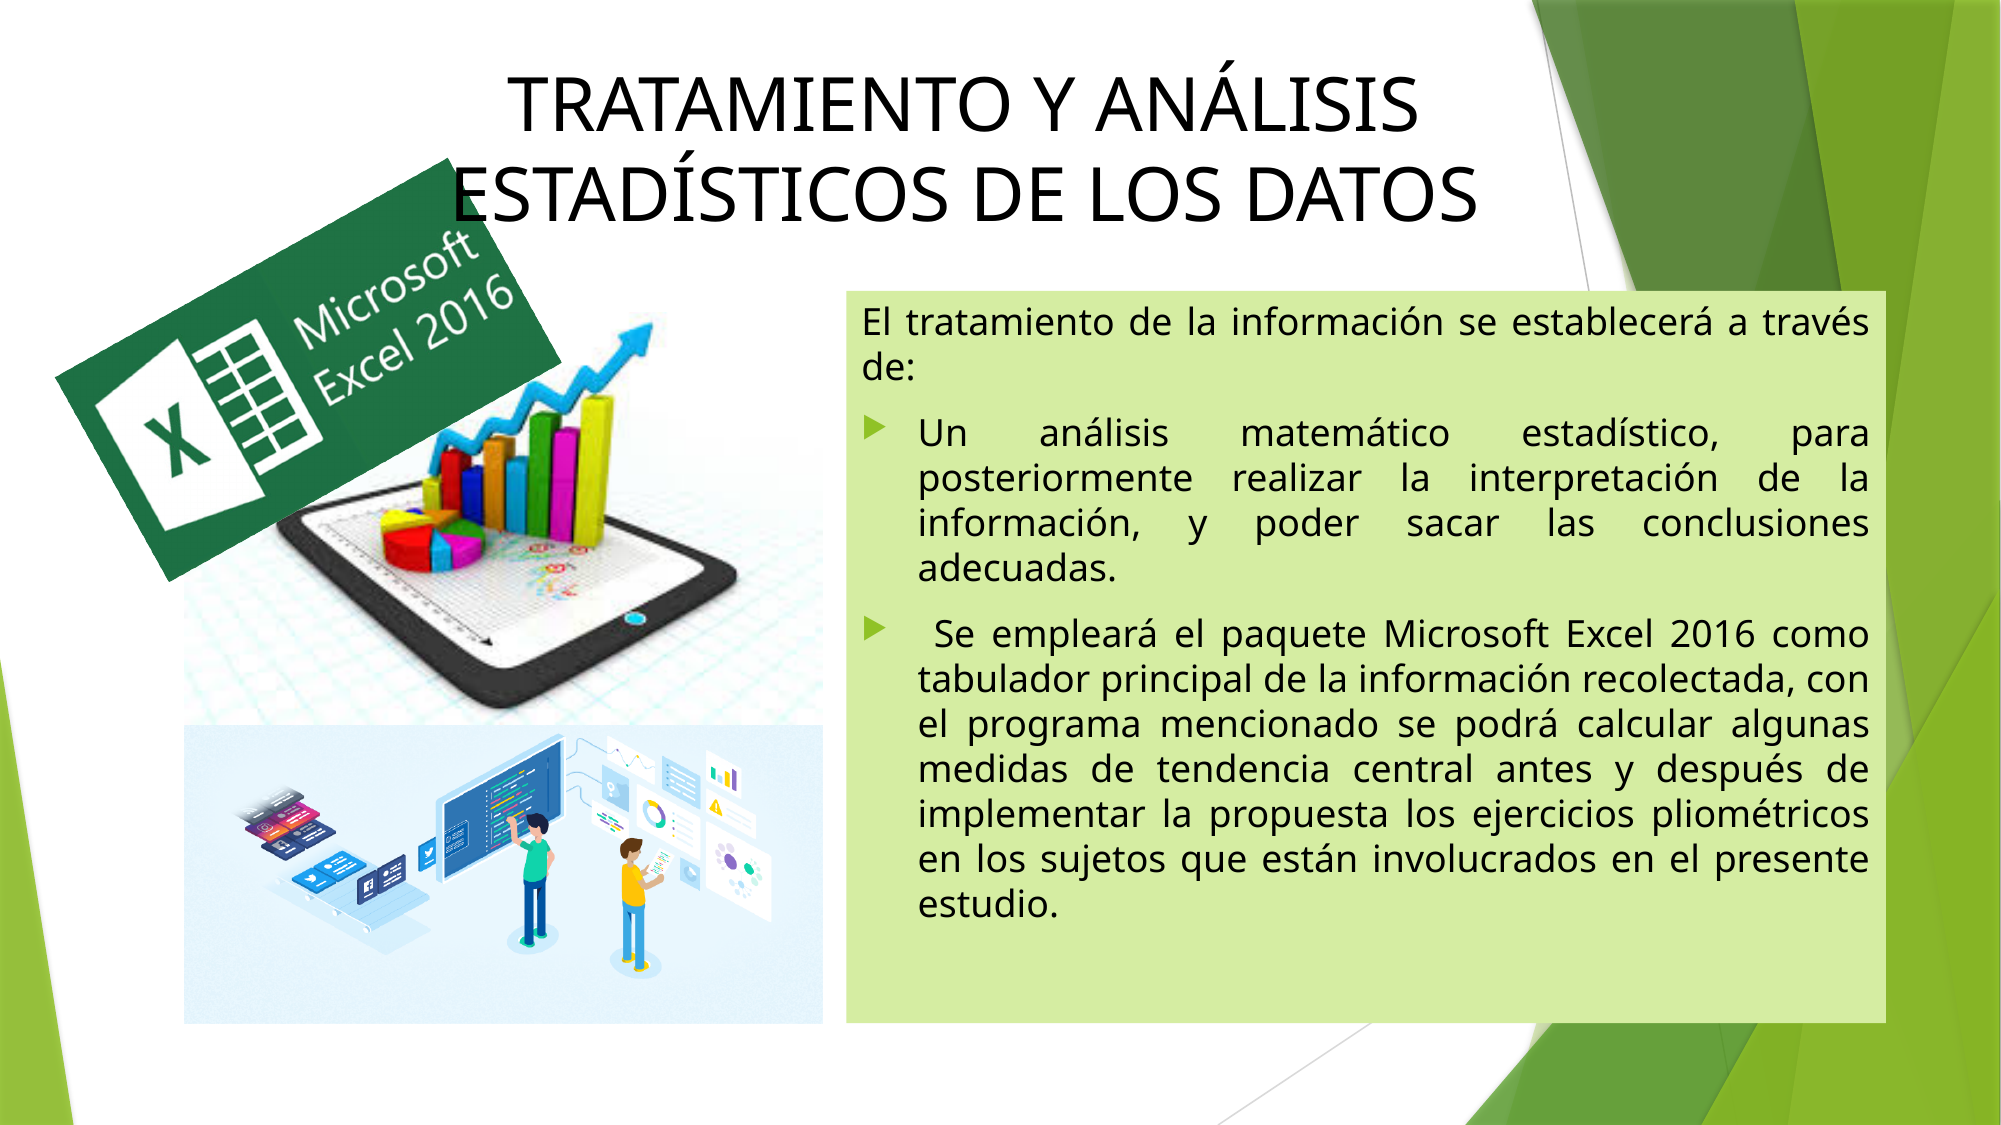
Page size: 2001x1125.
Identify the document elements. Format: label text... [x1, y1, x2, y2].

picture [55, 251, 824, 1024]
list El tratamiento de la información se establecerá a través de: Un análisis matemático estadístico, para posteriormente realizar la interpretación de la información, y poder sacar las conclusiones adecuadas. Se empleará el paquete Microsoft Excel 2016 como tabulador principal de la información recolectada, con el programa mencionado se podrá calcular algunas medidas de tendencia central antes y después de implementar la propuesta los ejercicios pliométricos en los sujetos que están involucrados en el presente estudio. [846, 290, 1886, 1024]
title TRATAMIENTO Y ANÁLISIS ESTADÍSTICOS DE LOS DATOS [244, 49, 1686, 266]
